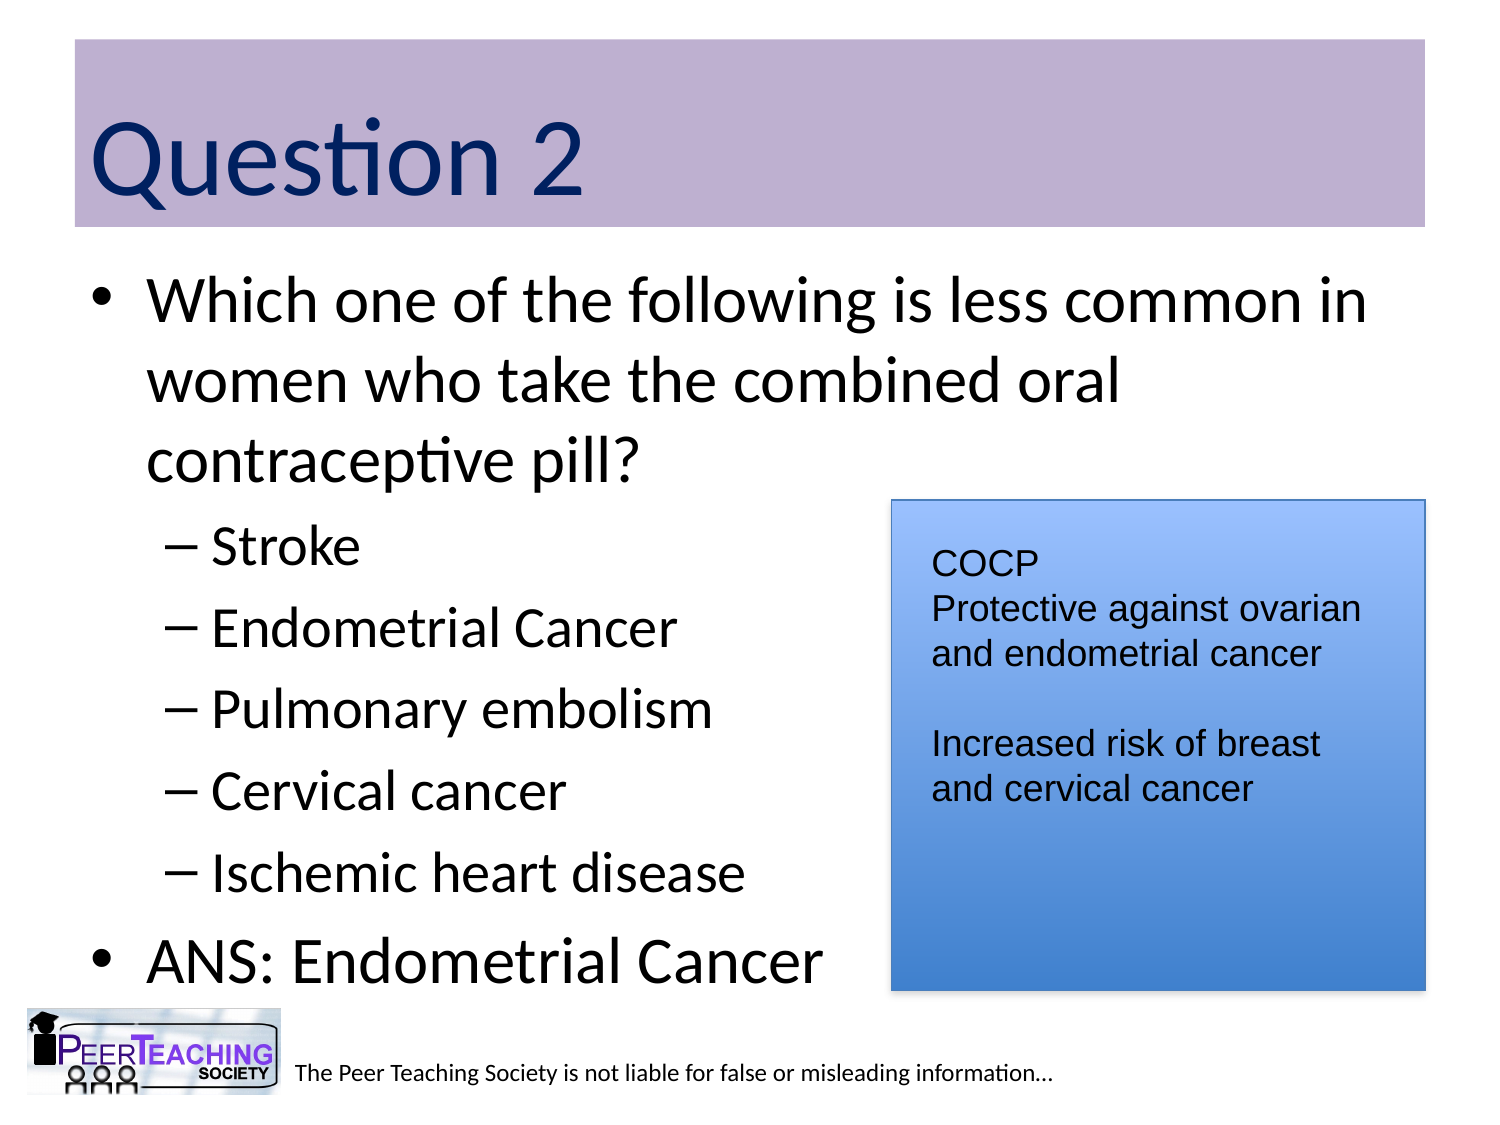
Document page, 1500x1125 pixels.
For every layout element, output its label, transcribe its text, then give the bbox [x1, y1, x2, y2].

text_box The Peer Teaching Society is not liable for false or misleading information… [285, 1048, 1112, 1094]
picture [26, 1007, 281, 1095]
text_box [891, 499, 1425, 991]
text_box COCP Protective against ovarian and endometrial cancer Increased risk of breast and cervical cancer [916, 531, 1377, 816]
text_box [74, 39, 1425, 75]
list Which one of the following is less common in women who take the combined oral contraceptive pill? Stroke Endometrial Cancer Pulmonary embolism Cervical cancer Ischemic heart disease ANS: Endometrial Cancer [75, 247, 1425, 991]
text_box Question 2 [74, 75, 1425, 225]
